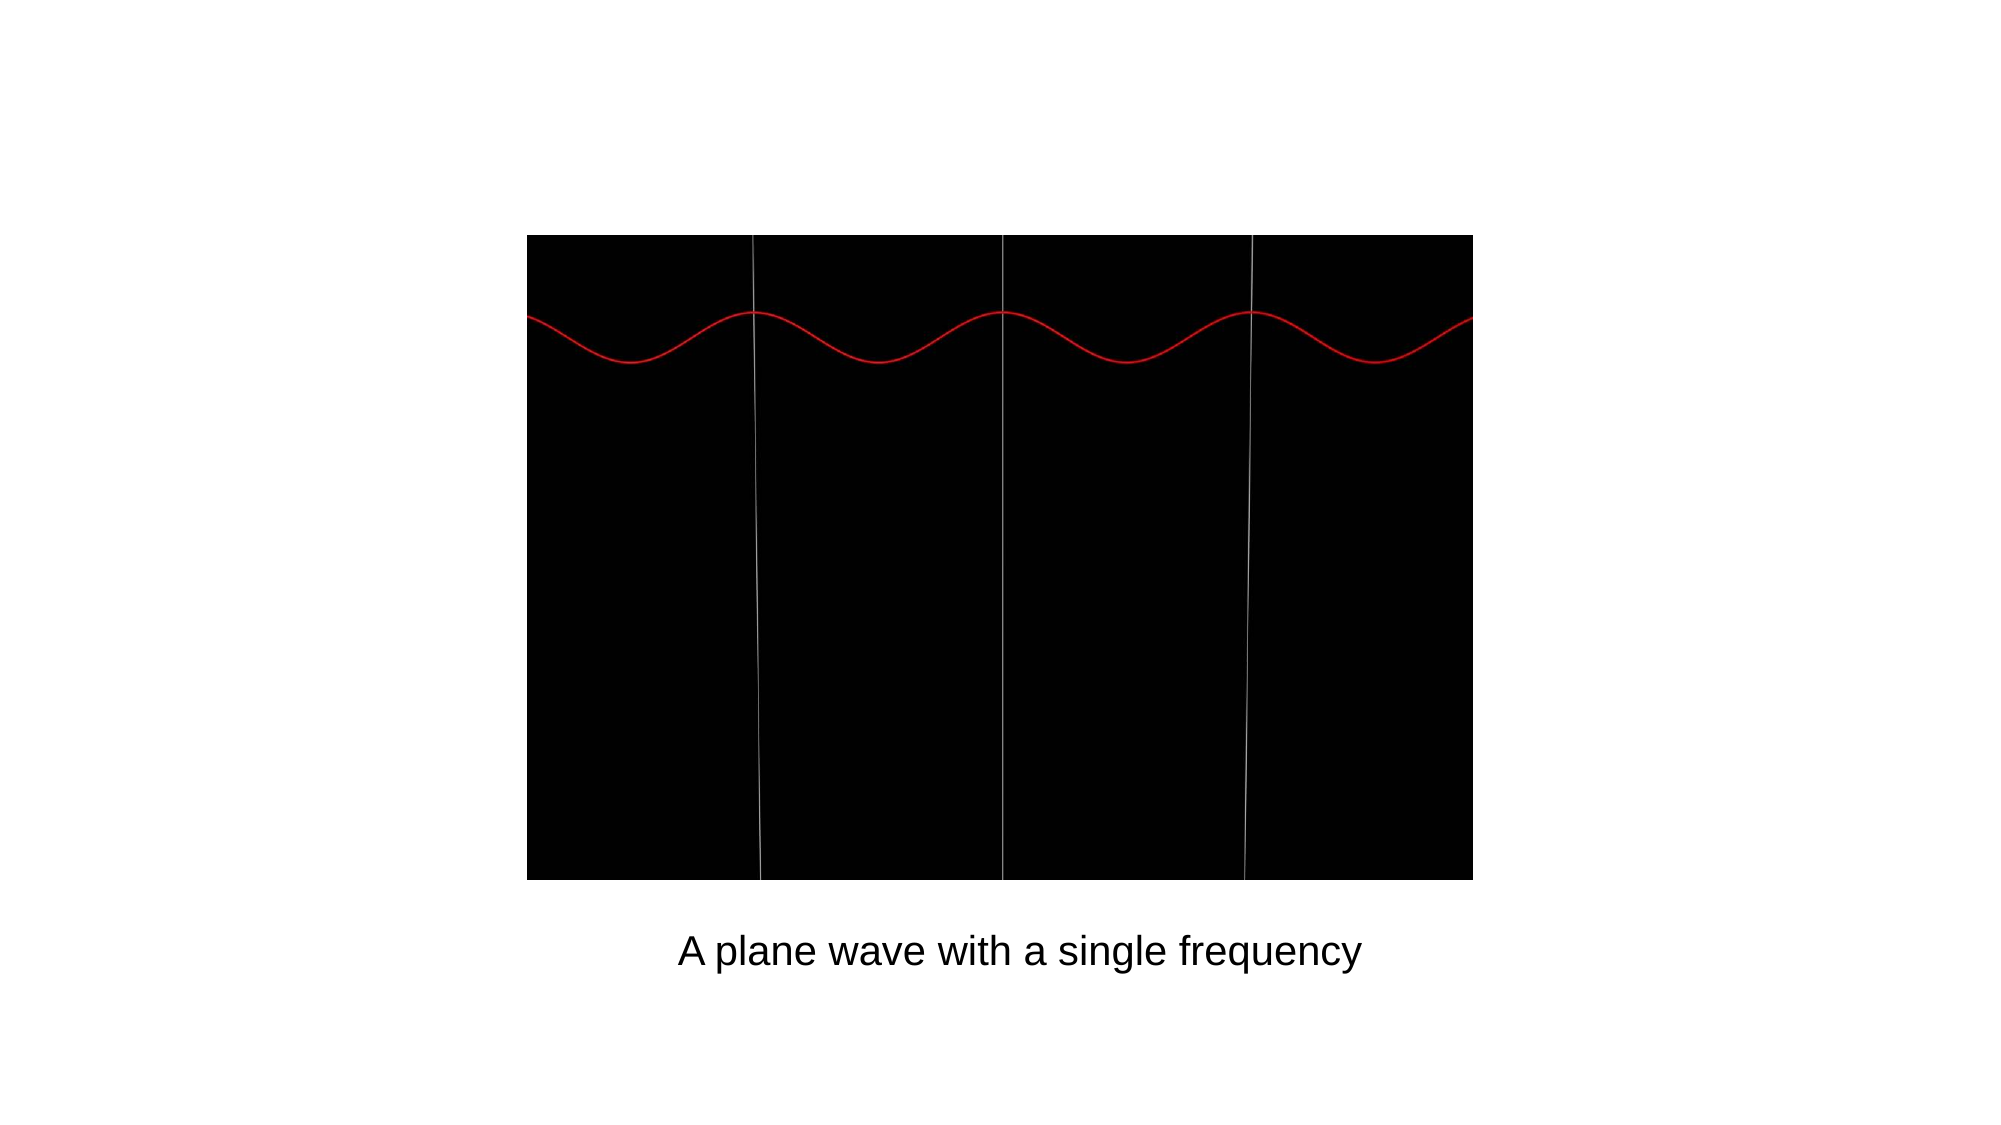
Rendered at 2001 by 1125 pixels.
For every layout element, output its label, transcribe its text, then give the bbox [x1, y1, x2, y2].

text_box A plane wave with a single frequency [663, 921, 1378, 982]
picture [527, 235, 1473, 880]
